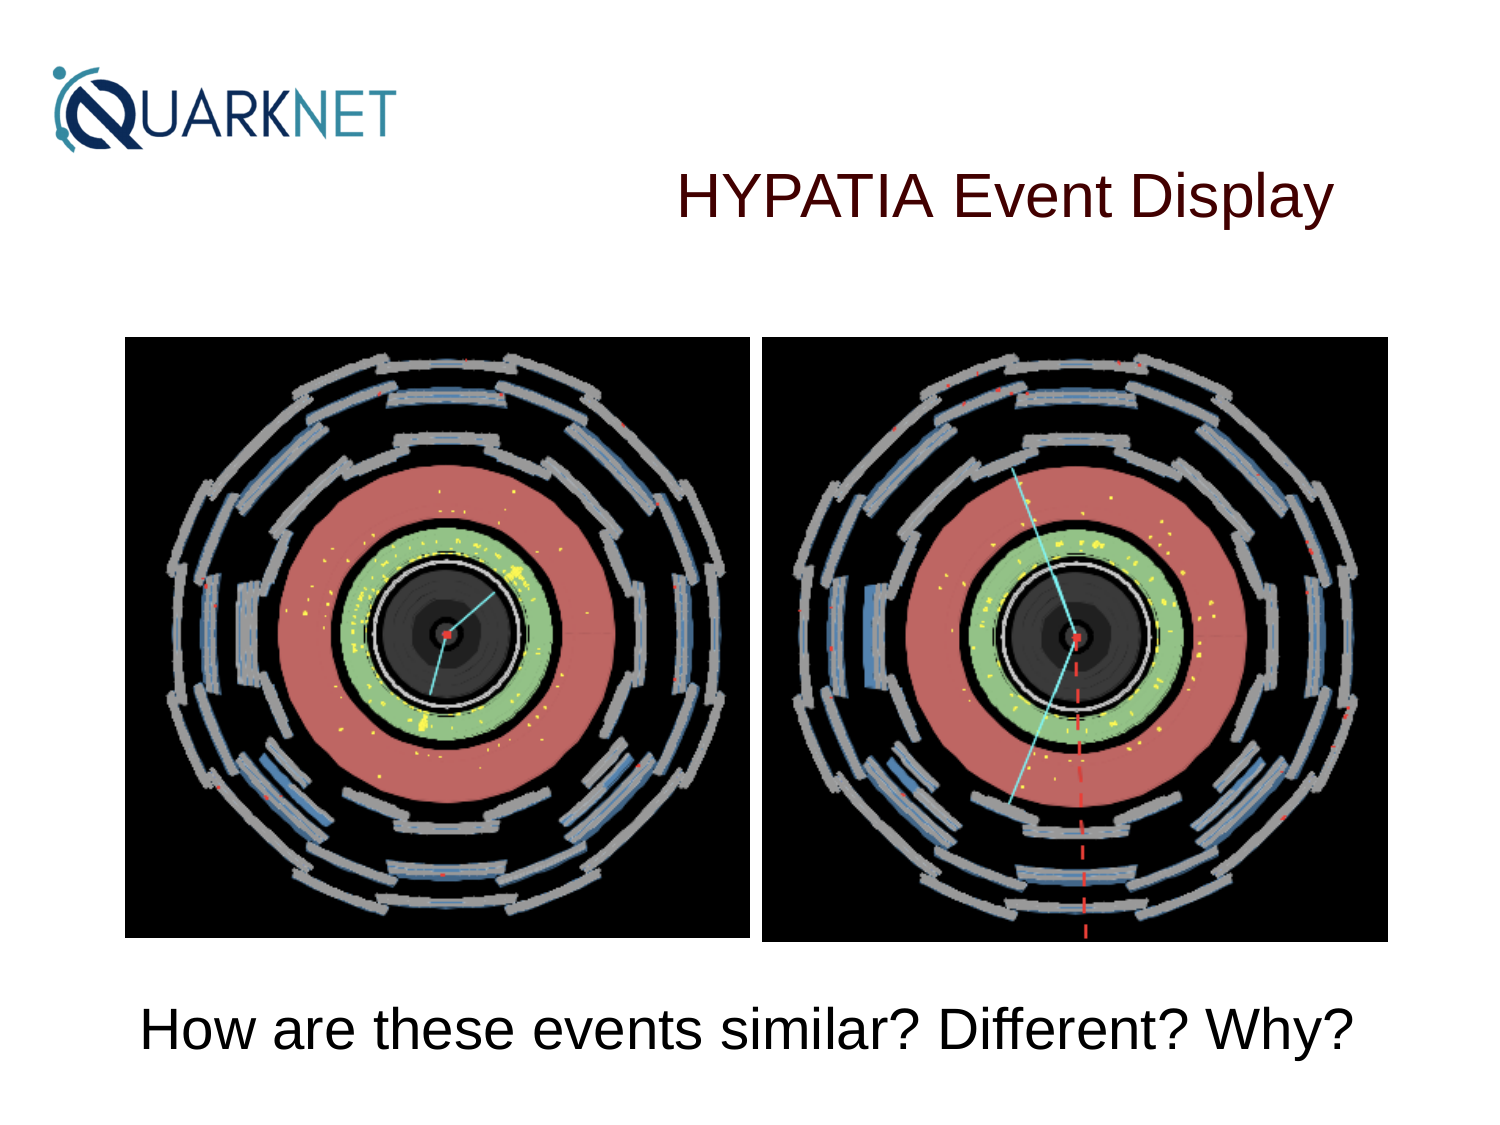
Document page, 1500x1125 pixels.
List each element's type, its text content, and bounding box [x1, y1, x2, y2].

picture [124, 337, 751, 938]
picture [762, 337, 1388, 943]
title HYPATIA Event Display [587, 112, 1350, 238]
text_box How are these events similar? Different? Why? [125, 999, 1375, 1068]
picture [24, 37, 425, 182]
